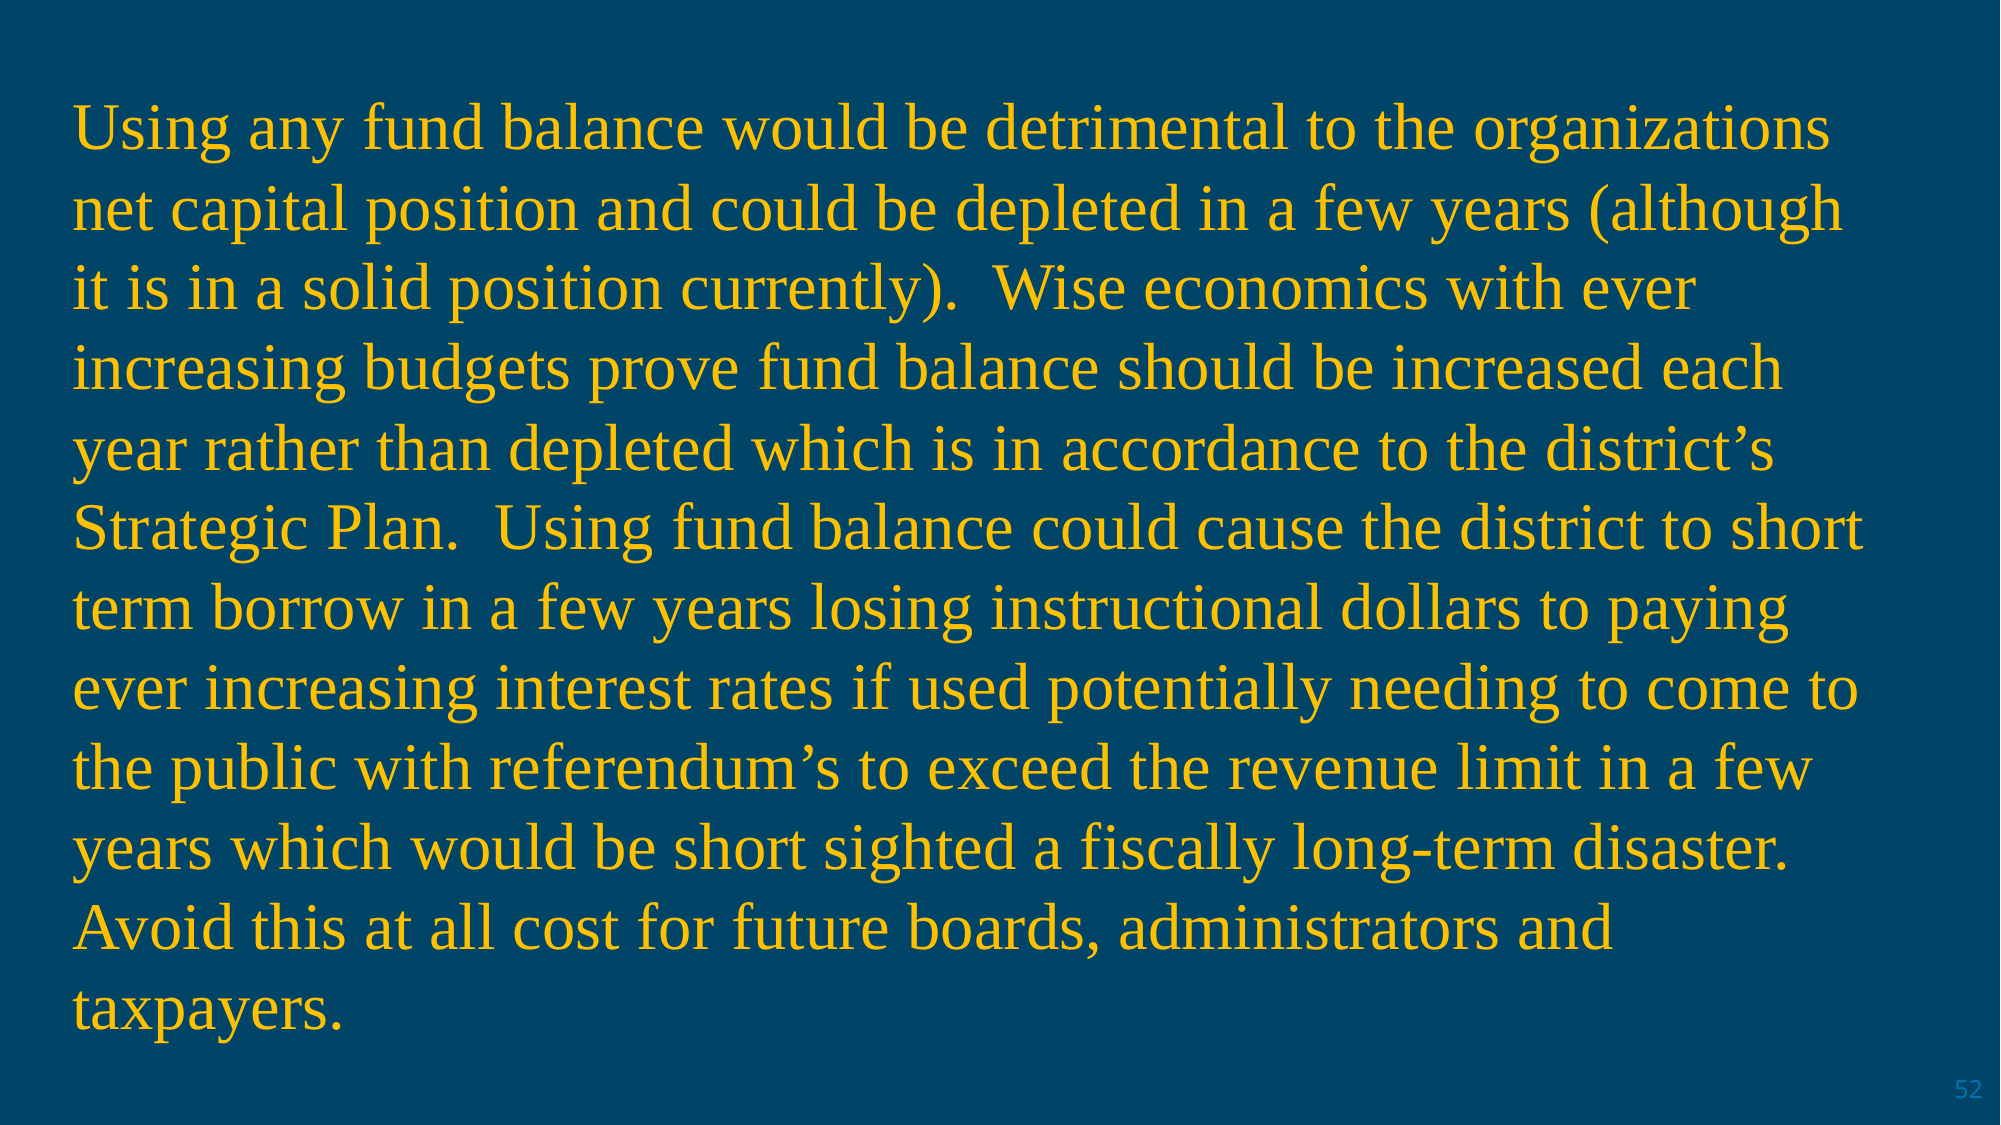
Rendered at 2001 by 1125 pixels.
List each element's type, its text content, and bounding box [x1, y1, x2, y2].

text_box Using any fund balance would be detrimental to the organizations net capital position and could be depleted in a few years (although it is in a solid position currently). Wise economics with ever increasing budgets prove fund balance should be increased each year rather than depleted which is in accordance to the district’s Strategic Plan. Using fund balance could cause the district to short term borrow in a few years losing instructional dollars to paying ever increasing interest rates if used potentially needing to come to the public with referendum’s to exceed the revenue limit in a few years which would be short sighted a fiscally long-term disaster. Avoid this at all cost for future boards, administrators and taxpayers. [57, 76, 1909, 1051]
slide_number 52 [1927, 1060, 1998, 1121]
